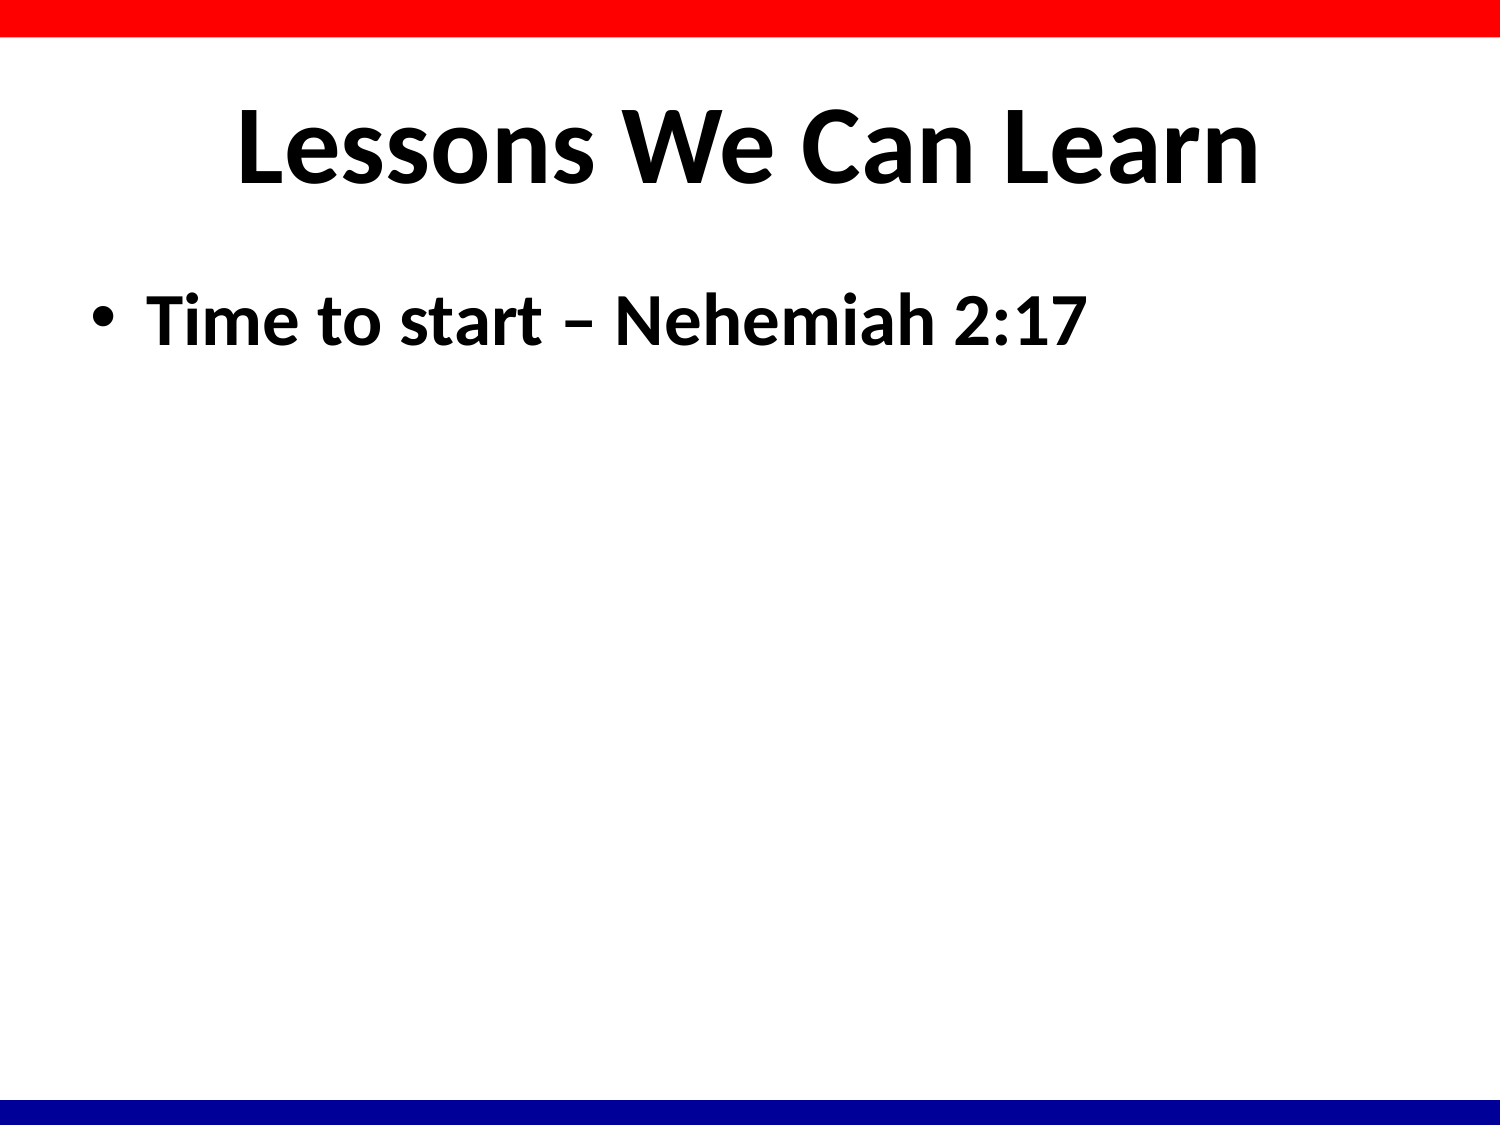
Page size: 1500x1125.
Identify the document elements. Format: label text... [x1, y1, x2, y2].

title Lessons We Can Learn [75, 45, 1425, 233]
list Time to start – Nehemiah 2:17 [75, 262, 1425, 1005]
text_box [0, 1098, 1500, 1125]
text_box [0, 0, 1500, 40]
